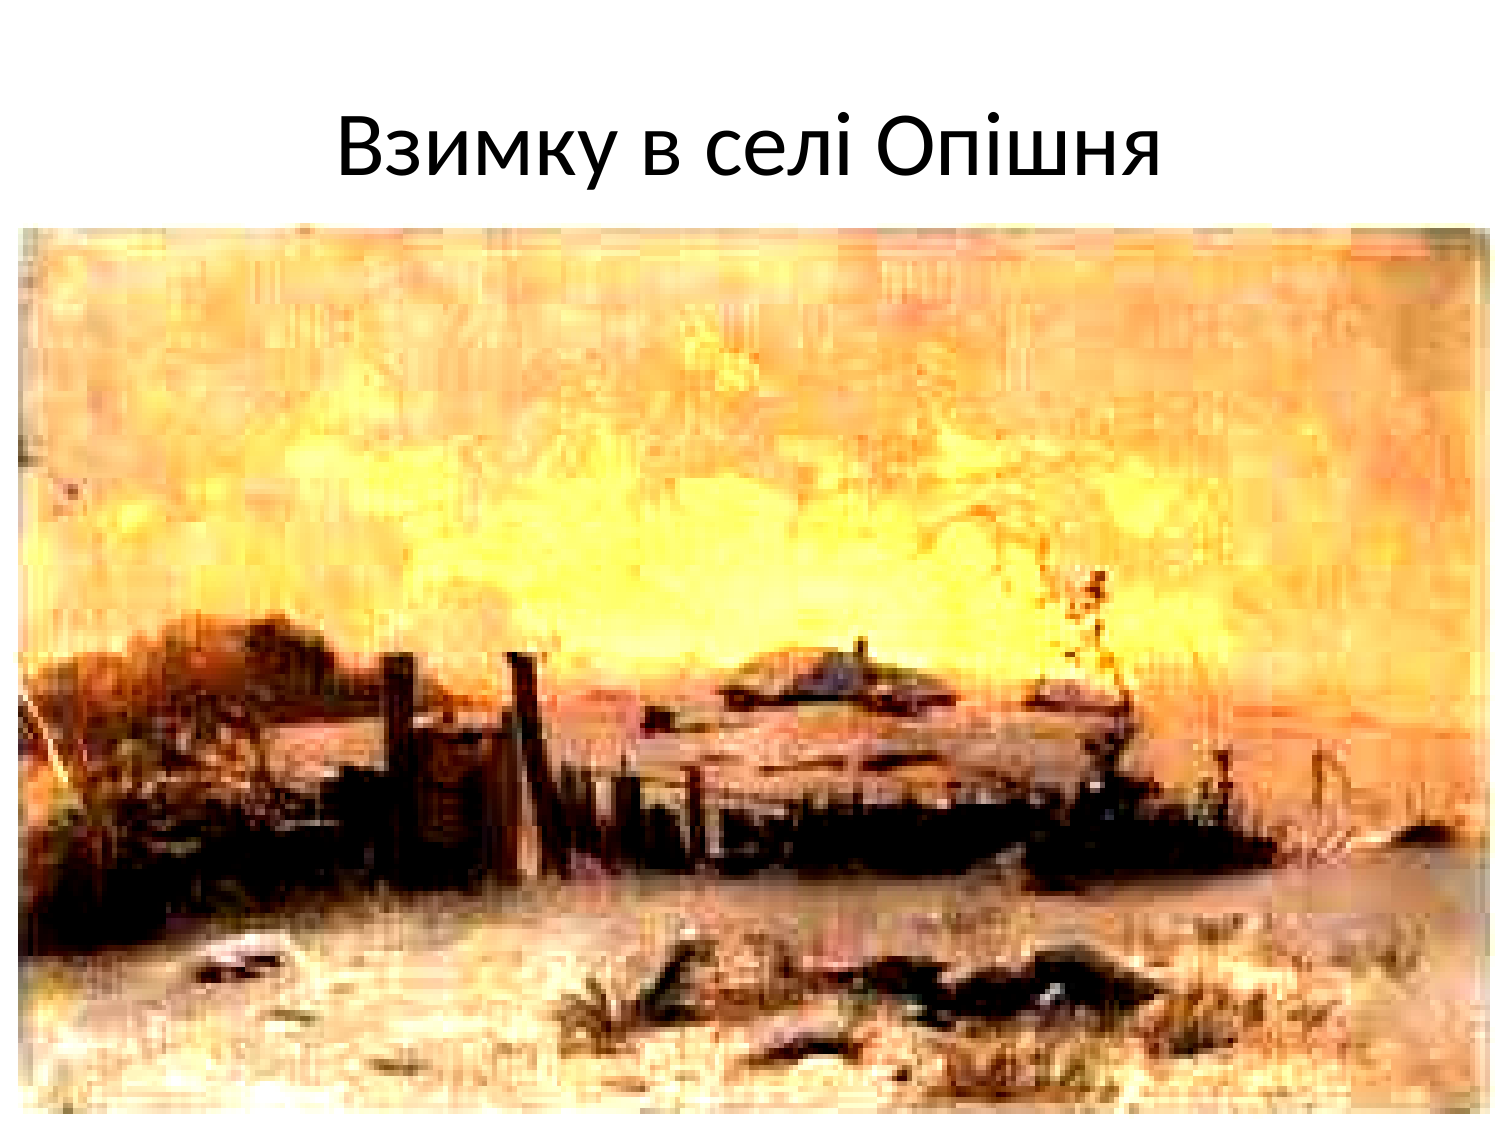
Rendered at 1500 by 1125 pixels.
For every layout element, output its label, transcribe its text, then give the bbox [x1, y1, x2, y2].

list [9, 218, 1500, 1125]
title Взимку в селі Опішня [75, 45, 1425, 218]
